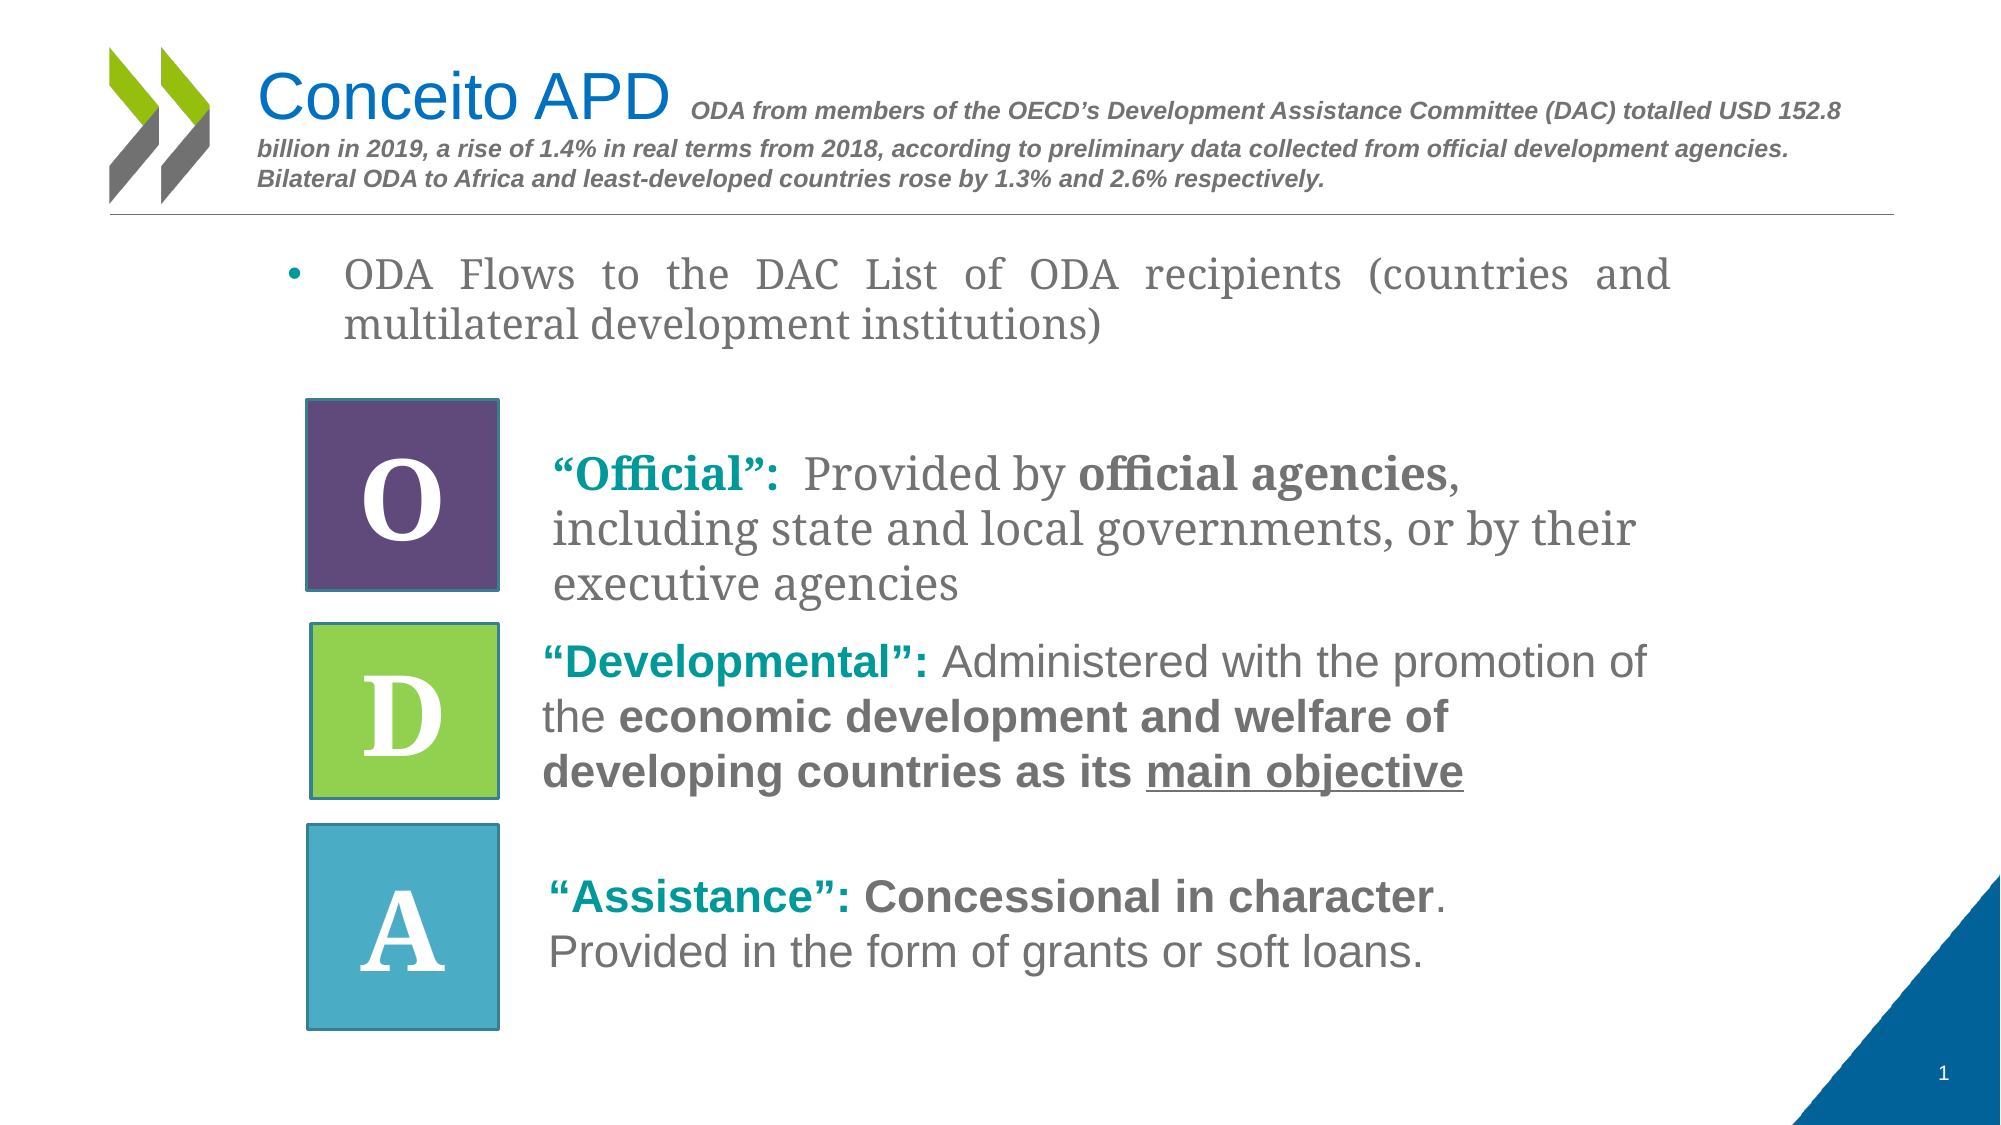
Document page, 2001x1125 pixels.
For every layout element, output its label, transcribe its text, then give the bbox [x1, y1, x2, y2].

text_box “Developmental”: Administered with the promotion of the economic development and welfare of developing countries as its main objective [527, 624, 1665, 804]
text_box O [305, 398, 500, 592]
text_box “Assistance”: Concessional in character. Provided in the form of grants or soft loans. [533, 859, 1650, 984]
text_box ODA Flows to the DAC List of ODA recipients (countries and multilateral development institutions) [272, 240, 1687, 1097]
text_box “Official”: Provided by official agencies, including state and local governments, or by their executive agencies [537, 436, 1675, 617]
title Conceito APD ODA from members of the OECD’s Development Assistance Committee (DAC) totalled USD 152.8 billion in 2019, a rise of 1.4% in real terms from 2018, according to preliminary data collected from official development agencies. Bilateral ODA to Africa and least-developed countries rose by 1.3% and 2.6% respectively. [242, 38, 1865, 207]
picture [1792, 874, 2000, 1125]
text_box A [306, 823, 500, 1031]
text_box D [309, 622, 500, 800]
slide_number 1 [1889, 1051, 1965, 1092]
